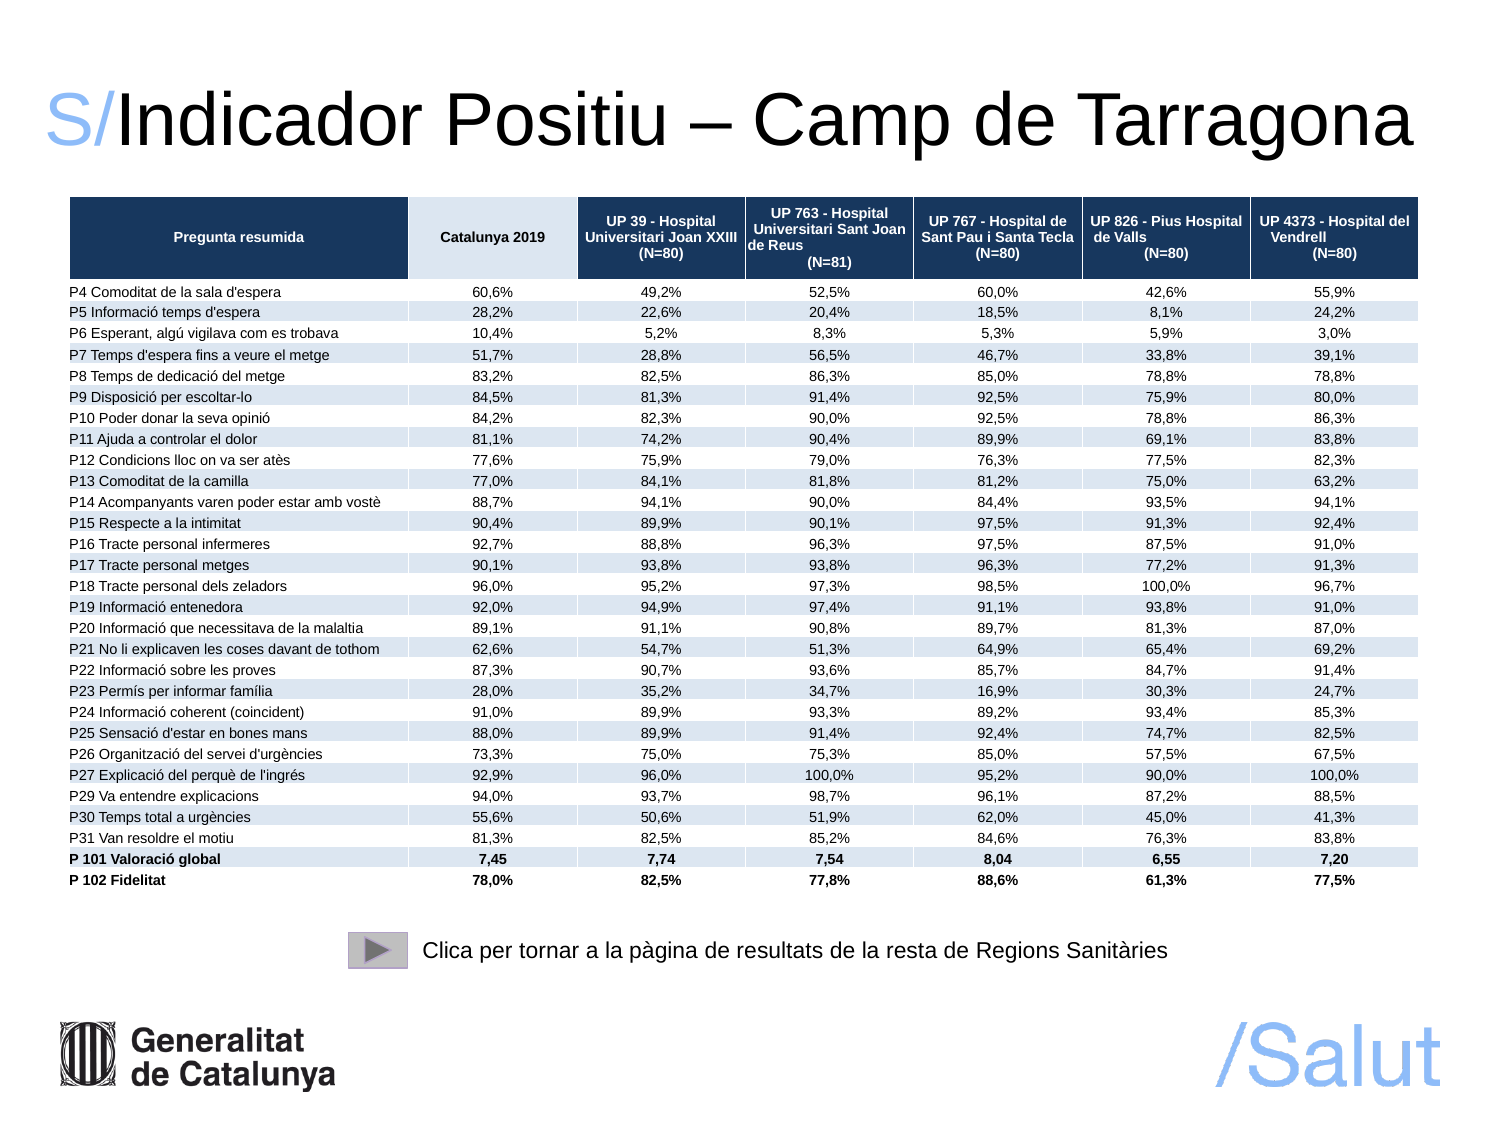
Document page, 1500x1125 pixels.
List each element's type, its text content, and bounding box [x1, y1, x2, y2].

table_cell P7 Temps d'espera fins a veure el metge [70, 343, 408, 363]
table_cell P24 Informació coherent (coincident) [70, 700, 408, 720]
table_cell 73,3% [409, 742, 577, 762]
table_cell 89,1% [409, 616, 577, 636]
table_cell P23 Permís per informar família [70, 679, 408, 699]
table_cell 56,5% [746, 343, 913, 363]
table_cell 41,3% [1251, 805, 1418, 825]
table_cell 91,4% [746, 721, 913, 741]
table_cell P4 Comoditat de la sala d'espera [70, 280, 408, 300]
table_cell 75,3% [746, 742, 913, 762]
table_cell 100,0% [746, 763, 913, 783]
table_cell 100,0% [1251, 763, 1418, 783]
table_cell 88,8% [578, 532, 745, 552]
table_cell 42,6% [1083, 280, 1250, 300]
table_cell P29 Va entendre explicacions [70, 784, 408, 804]
table_cell 88,5% [1251, 784, 1418, 804]
table_cell 77,5% [1251, 868, 1418, 888]
table_cell 54,7% [578, 637, 745, 657]
table_cell 28,2% [409, 301, 577, 321]
table_cell 65,4% [1083, 637, 1250, 657]
table_cell 83,8% [1251, 826, 1418, 846]
table_cell 69,1% [1083, 427, 1250, 447]
table_cell 75,0% [1083, 469, 1250, 489]
table_cell 35,2% [578, 679, 745, 699]
table_cell 60,6% [409, 280, 577, 300]
table_cell 87,3% [409, 658, 577, 678]
table_cell 93,8% [746, 553, 913, 573]
table_cell 60,0% [914, 280, 1082, 300]
table_cell 57,5% [1083, 742, 1250, 762]
table_cell 92,0% [409, 595, 577, 615]
table_cell 90,1% [746, 511, 913, 531]
table_cell 90,1% [409, 553, 577, 573]
table_cell 5,9% [1083, 322, 1250, 342]
picture [1215, 1022, 1440, 1087]
table_cell 89,9% [578, 721, 745, 741]
table_cell 86,3% [1251, 406, 1418, 426]
table_cell 74,7% [1083, 721, 1250, 741]
table_cell 98,5% [914, 574, 1082, 594]
table_cell P21 No li explicaven les coses davant de tothom [70, 637, 408, 657]
table_cell 94,0% [409, 784, 577, 804]
table_cell P9 Disposició per escoltar-lo [70, 385, 408, 405]
table_cell P26 Organització del servei d'urgències [70, 742, 408, 762]
table_cell 55,9% [1251, 280, 1418, 300]
table_cell 82,5% [1251, 721, 1418, 741]
table_cell 90,4% [409, 511, 577, 531]
table_cell 85,7% [914, 658, 1082, 678]
table_cell 97,5% [914, 511, 1082, 531]
table_cell 92,4% [1251, 511, 1418, 531]
table_cell 92,5% [914, 406, 1082, 426]
table_cell 20,4% [746, 301, 913, 321]
table_cell 84,5% [409, 385, 577, 405]
table_header Catalunya 2019 [409, 197, 577, 279]
table_cell 92,9% [409, 763, 577, 783]
table_cell 50,6% [578, 805, 745, 825]
table_cell 97,3% [746, 574, 913, 594]
table_cell P31 Van resoldre el motiu [70, 826, 408, 846]
table_cell 87,5% [1083, 532, 1250, 552]
table_cell 96,0% [409, 574, 577, 594]
table_cell 91,3% [1251, 553, 1418, 573]
table_cell 92,7% [409, 532, 577, 552]
table_header UP 4373 - Hospital del Vendrell (N=80) [1251, 197, 1418, 279]
table_cell 75,9% [1083, 385, 1250, 405]
table_cell 78,8% [1083, 364, 1250, 384]
table_cell 78,8% [1083, 406, 1250, 426]
table_cell 85,0% [914, 364, 1082, 384]
table_cell 96,7% [1251, 574, 1418, 594]
table_cell 77,8% [746, 868, 913, 888]
table_cell 49,2% [578, 280, 745, 300]
table_cell 3,0% [1251, 322, 1418, 342]
table_cell P6 Esperant, algú vigilava com es trobava [70, 322, 408, 342]
table_cell 95,2% [578, 574, 745, 594]
table_cell 84,1% [578, 469, 745, 489]
table_cell 97,5% [914, 532, 1082, 552]
table_header Pregunta resumida [70, 197, 408, 279]
table_cell P22 Informació sobre les proves [70, 658, 408, 678]
table_header UP 826 - Pius Hospital de Valls (N=80) [1083, 197, 1250, 279]
table_cell 85,3% [1251, 700, 1418, 720]
table_cell 77,6% [409, 448, 577, 468]
table_cell 79,0% [746, 448, 913, 468]
table_cell P10 Poder donar la seva opinió [70, 406, 408, 426]
table_cell 84,4% [914, 490, 1082, 510]
table_cell 91,4% [746, 385, 913, 405]
table_cell 91,0% [409, 700, 577, 720]
picture [53, 1014, 335, 1092]
table_cell 90,4% [746, 427, 913, 447]
table_cell 95,2% [914, 763, 1082, 783]
table_cell 88,7% [409, 490, 577, 510]
table_cell 7,20 [1251, 847, 1418, 867]
table_cell 96,3% [914, 553, 1082, 573]
table_cell 64,9% [914, 637, 1082, 657]
table_cell 6,55 [1083, 847, 1250, 867]
table_cell 87,0% [1251, 616, 1418, 636]
table_cell 8,3% [746, 322, 913, 342]
table_cell 7,74 [578, 847, 745, 867]
table_cell 93,3% [746, 700, 913, 720]
table_cell 28,0% [409, 679, 577, 699]
table_cell 24,7% [1251, 679, 1418, 699]
table_cell 81,3% [1083, 616, 1250, 636]
table_cell 63,2% [1251, 469, 1418, 489]
table_cell 97,4% [746, 595, 913, 615]
table_cell P8 Temps de dedicació del metge [70, 364, 408, 384]
table_cell P11 Ajuda a controlar el dolor [70, 427, 408, 447]
table_cell 93,8% [1083, 595, 1250, 615]
table_cell 7,45 [409, 847, 577, 867]
table_cell 87,2% [1083, 784, 1250, 804]
table_cell 62,0% [914, 805, 1082, 825]
table_cell P12 Condicions lloc on va ser atès [70, 448, 408, 468]
table_cell 83,8% [1251, 427, 1418, 447]
table_cell 91,0% [1251, 532, 1418, 552]
table_cell P13 Comoditat de la camilla [70, 469, 408, 489]
table_cell 91,1% [578, 616, 745, 636]
table_cell 45,0% [1083, 805, 1250, 825]
table_cell 93,5% [1083, 490, 1250, 510]
table_cell 33,8% [1083, 343, 1250, 363]
table_cell 81,1% [409, 427, 577, 447]
table_cell 89,9% [578, 700, 745, 720]
table_cell 24,2% [1251, 301, 1418, 321]
table_cell P17 Tracte personal metges [70, 553, 408, 573]
table_cell 55,6% [409, 805, 577, 825]
table_cell 39,1% [1251, 343, 1418, 363]
title S/Indicador Positiu – Camp de Tarragona [29, 34, 1471, 205]
table_cell 91,3% [1083, 511, 1250, 531]
table_cell P18 Tracte personal dels zeladors [70, 574, 408, 594]
table_cell 84,2% [409, 406, 577, 426]
table_cell 5,3% [914, 322, 1082, 342]
table_cell 67,5% [1251, 742, 1418, 762]
table_cell 96,1% [914, 784, 1082, 804]
table_cell 81,8% [746, 469, 913, 489]
table_cell 69,2% [1251, 637, 1418, 657]
table_cell 96,0% [578, 763, 745, 783]
table_cell 7,54 [746, 847, 913, 867]
table_header UP 39 - Hospital Universitari Joan XXIII (N=80) [578, 197, 745, 279]
table_cell P20 Informació que necessitava de la malaltia [70, 616, 408, 636]
table_cell 91,0% [1251, 595, 1418, 615]
table_header UP 767 - Hospital de Sant Pau i Santa Tecla (N=80) [914, 197, 1082, 279]
table_cell 94,1% [1251, 490, 1418, 510]
table_cell 34,7% [746, 679, 913, 699]
table_cell P15 Respecte a la intimitat [70, 511, 408, 531]
table_cell P27 Explicació del perquè de l'ingrés [70, 763, 408, 783]
table_cell 93,4% [1083, 700, 1250, 720]
table_cell 10,4% [409, 322, 577, 342]
table_cell 8,04 [914, 847, 1082, 867]
table_cell 22,6% [578, 301, 745, 321]
table_cell 81,3% [409, 826, 577, 846]
table_cell 80,0% [1251, 385, 1418, 405]
table_cell 51,7% [409, 343, 577, 363]
table_cell P14 Acompanyants varen poder estar amb vostè [70, 490, 408, 510]
table_cell 84,6% [914, 826, 1082, 846]
table_cell 92,4% [914, 721, 1082, 741]
table_cell 51,9% [746, 805, 913, 825]
table_cell P 101 Valoració global [70, 847, 408, 867]
table_cell 83,2% [409, 364, 577, 384]
table_cell 76,3% [1083, 826, 1250, 846]
table_cell 84,7% [1083, 658, 1250, 678]
table_cell 74,2% [578, 427, 745, 447]
table_cell 96,3% [746, 532, 913, 552]
table_cell 75,9% [578, 448, 745, 468]
table_cell 92,5% [914, 385, 1082, 405]
table_cell 91,4% [1251, 658, 1418, 678]
table_cell 89,9% [578, 511, 745, 531]
table_cell 75,0% [578, 742, 745, 762]
table_cell 78,0% [409, 868, 577, 888]
table_cell 100,0% [1083, 574, 1250, 594]
table_cell 61,3% [1083, 868, 1250, 888]
table_cell 88,6% [914, 868, 1082, 888]
table_cell 81,2% [914, 469, 1082, 489]
table_cell 28,8% [578, 343, 745, 363]
table_cell 85,2% [746, 826, 913, 846]
table_cell 77,5% [1083, 448, 1250, 468]
table_cell 51,3% [746, 637, 913, 657]
table_cell 90,0% [1083, 763, 1250, 783]
table_cell 93,7% [578, 784, 745, 804]
table_cell 90,7% [578, 658, 745, 678]
table_cell 89,9% [914, 427, 1082, 447]
table_cell 81,3% [578, 385, 745, 405]
table_cell 78,8% [1251, 364, 1418, 384]
table_cell 90,0% [746, 406, 913, 426]
table_cell 82,5% [578, 826, 745, 846]
table_cell P30 Temps total a urgències [70, 805, 408, 825]
table_cell 77,0% [409, 469, 577, 489]
table_cell 98,7% [746, 784, 913, 804]
table_header UP 763 - Hospital Universitari Sant Joan de Reus (N=81) [746, 197, 913, 279]
table_cell 8,1% [1083, 301, 1250, 321]
table_cell 93,6% [746, 658, 913, 678]
table_cell 77,2% [1083, 553, 1250, 573]
table_cell 89,7% [914, 616, 1082, 636]
table_cell 90,0% [746, 490, 913, 510]
table_cell 89,2% [914, 700, 1082, 720]
table_cell P5 Informació temps d'espera [70, 301, 408, 321]
table_cell 82,3% [1251, 448, 1418, 468]
table_cell 18,5% [914, 301, 1082, 321]
table_cell P 102 Fidelitat [70, 868, 408, 888]
table_cell 90,8% [746, 616, 913, 636]
table_cell 86,3% [746, 364, 913, 384]
table_cell P16 Tracte personal infermeres [70, 532, 408, 552]
table_cell 16,9% [914, 679, 1082, 699]
table_cell 76,3% [914, 448, 1082, 468]
table_cell 94,1% [578, 490, 745, 510]
table_cell 30,3% [1083, 679, 1250, 699]
table_cell 88,0% [409, 721, 577, 741]
table_cell P19 Informació entenedora [70, 595, 408, 615]
table_cell 62,6% [409, 637, 577, 657]
table_cell 82,5% [578, 868, 745, 888]
table_cell 85,0% [914, 742, 1082, 762]
table_cell 5,2% [578, 322, 745, 342]
table_cell 52,5% [746, 280, 913, 300]
table_cell P25 Sensació d'estar en bones mans [70, 721, 408, 741]
table_cell 82,3% [578, 406, 745, 426]
table_cell 94,9% [578, 595, 745, 615]
table_cell 46,7% [914, 343, 1082, 363]
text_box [348, 928, 1259, 972]
table_cell 82,5% [578, 364, 745, 384]
table_cell 93,8% [578, 553, 745, 573]
table_cell 91,1% [914, 595, 1082, 615]
